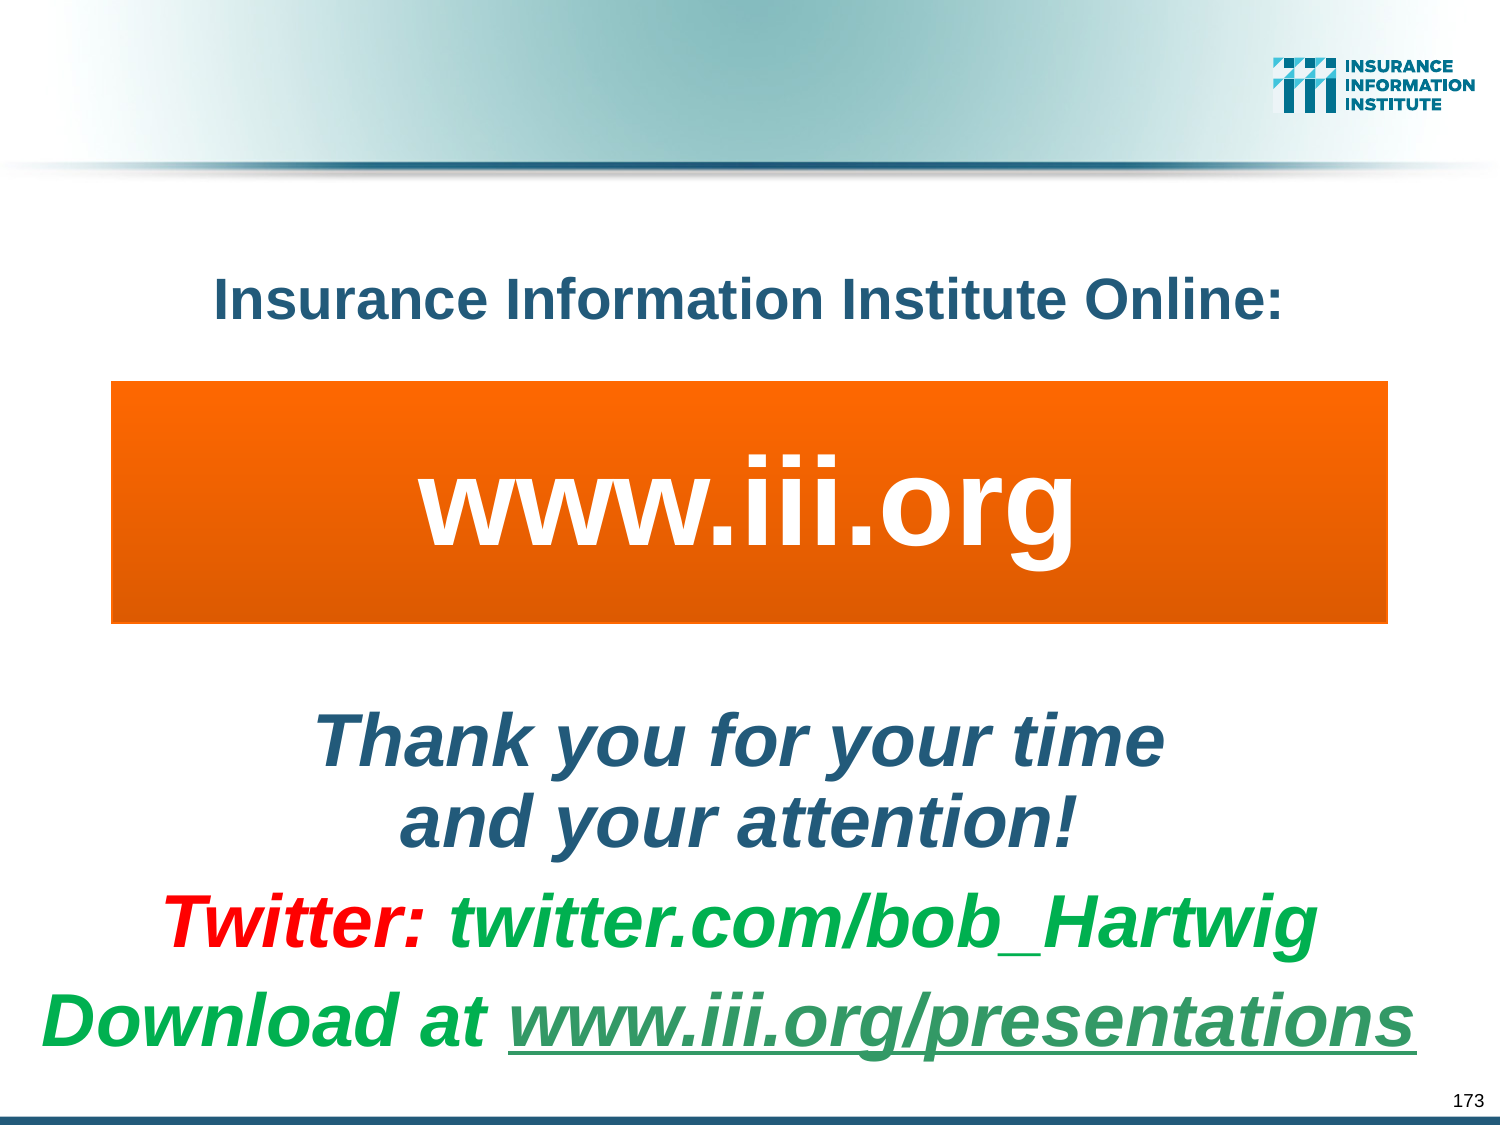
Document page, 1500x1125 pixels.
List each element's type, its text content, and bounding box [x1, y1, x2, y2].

text_box www.iii.org [112, 381, 1388, 623]
text_box Thank you for your time and your attention! Twitter: twitter.com/bob_Hartwig Download at www.iii.org/presentations [26, 694, 1453, 1071]
text_box Insurance Information Institute Online: [109, 261, 1391, 340]
picture [0, 0, 1500, 189]
slide_number 173 [1410, 1091, 1485, 1112]
